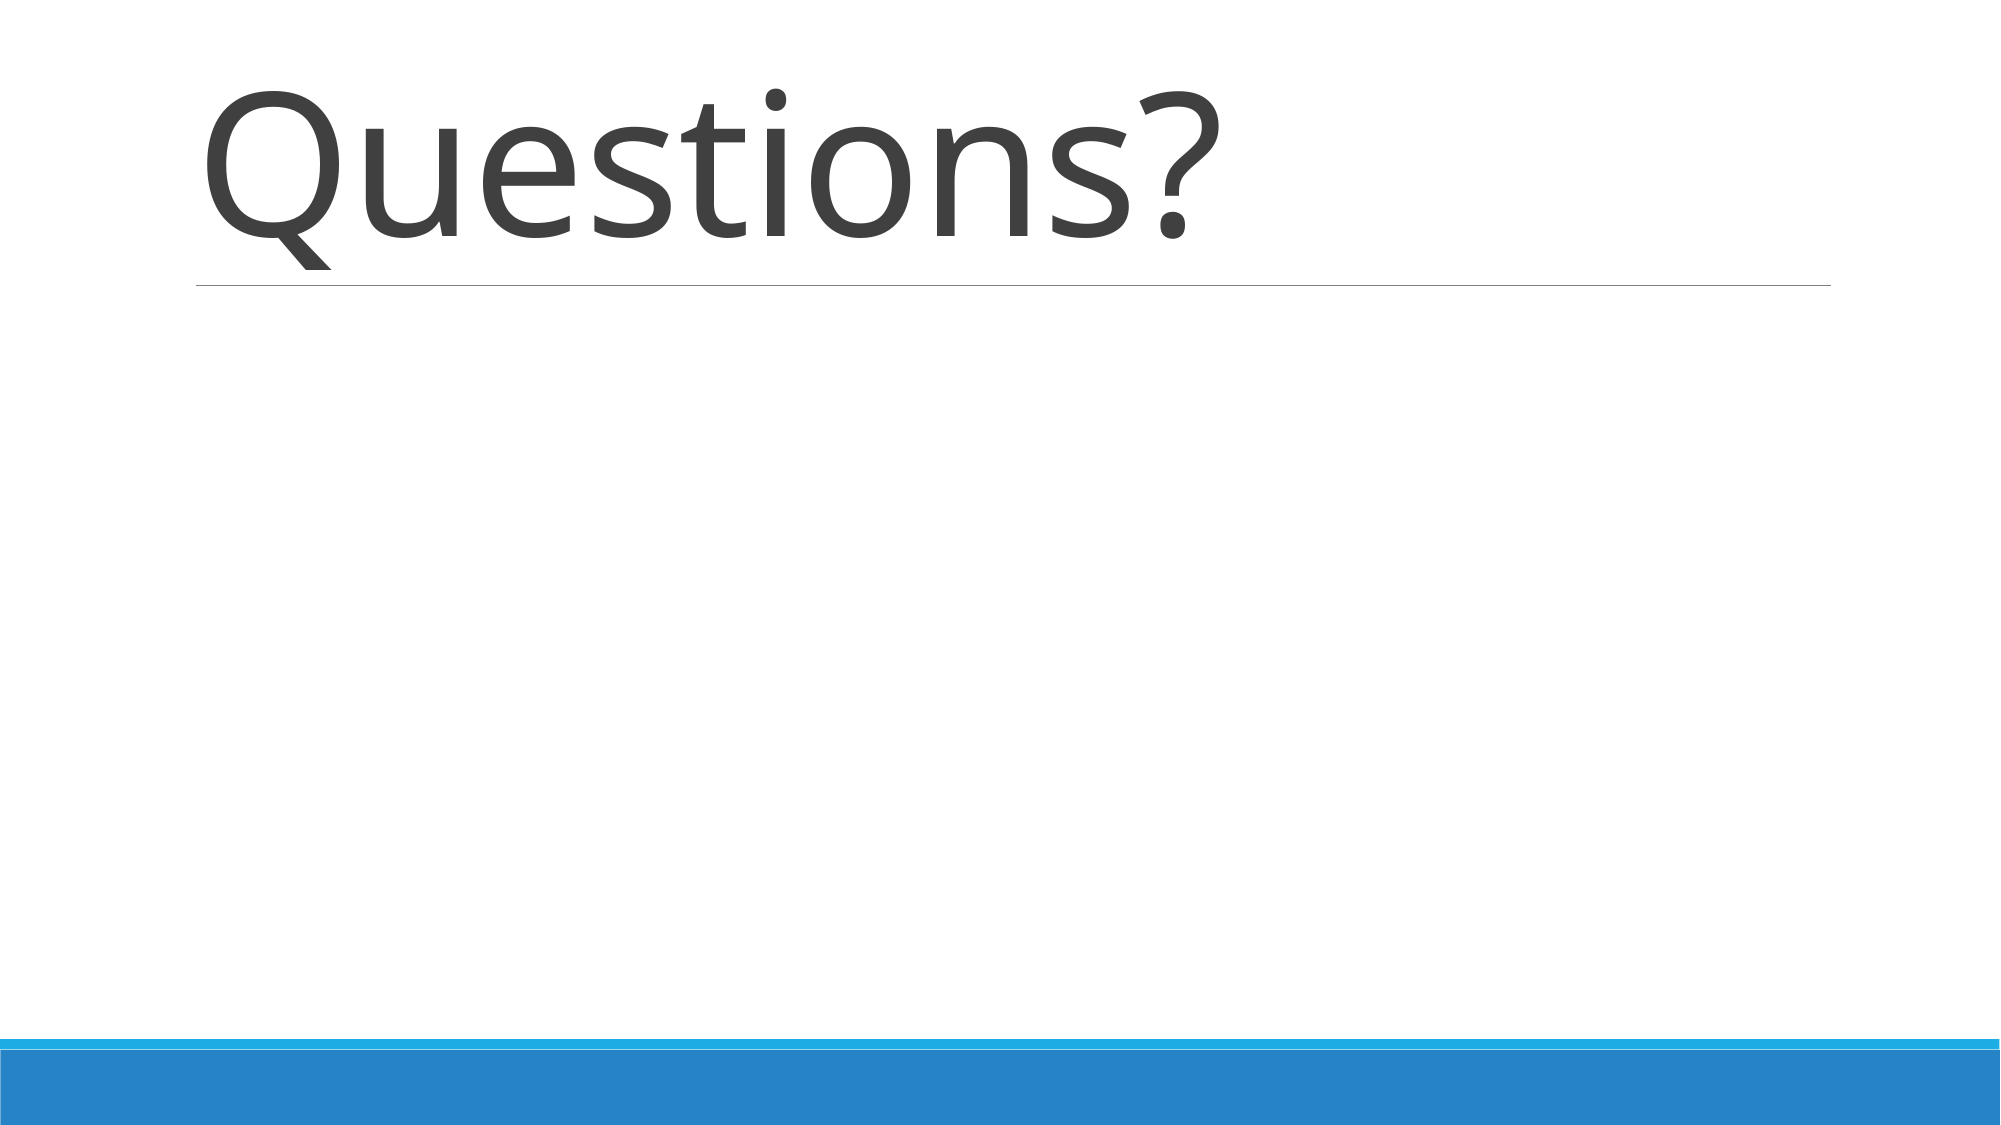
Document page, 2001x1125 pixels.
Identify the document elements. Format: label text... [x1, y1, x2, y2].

title Questions? [180, 47, 1830, 285]
